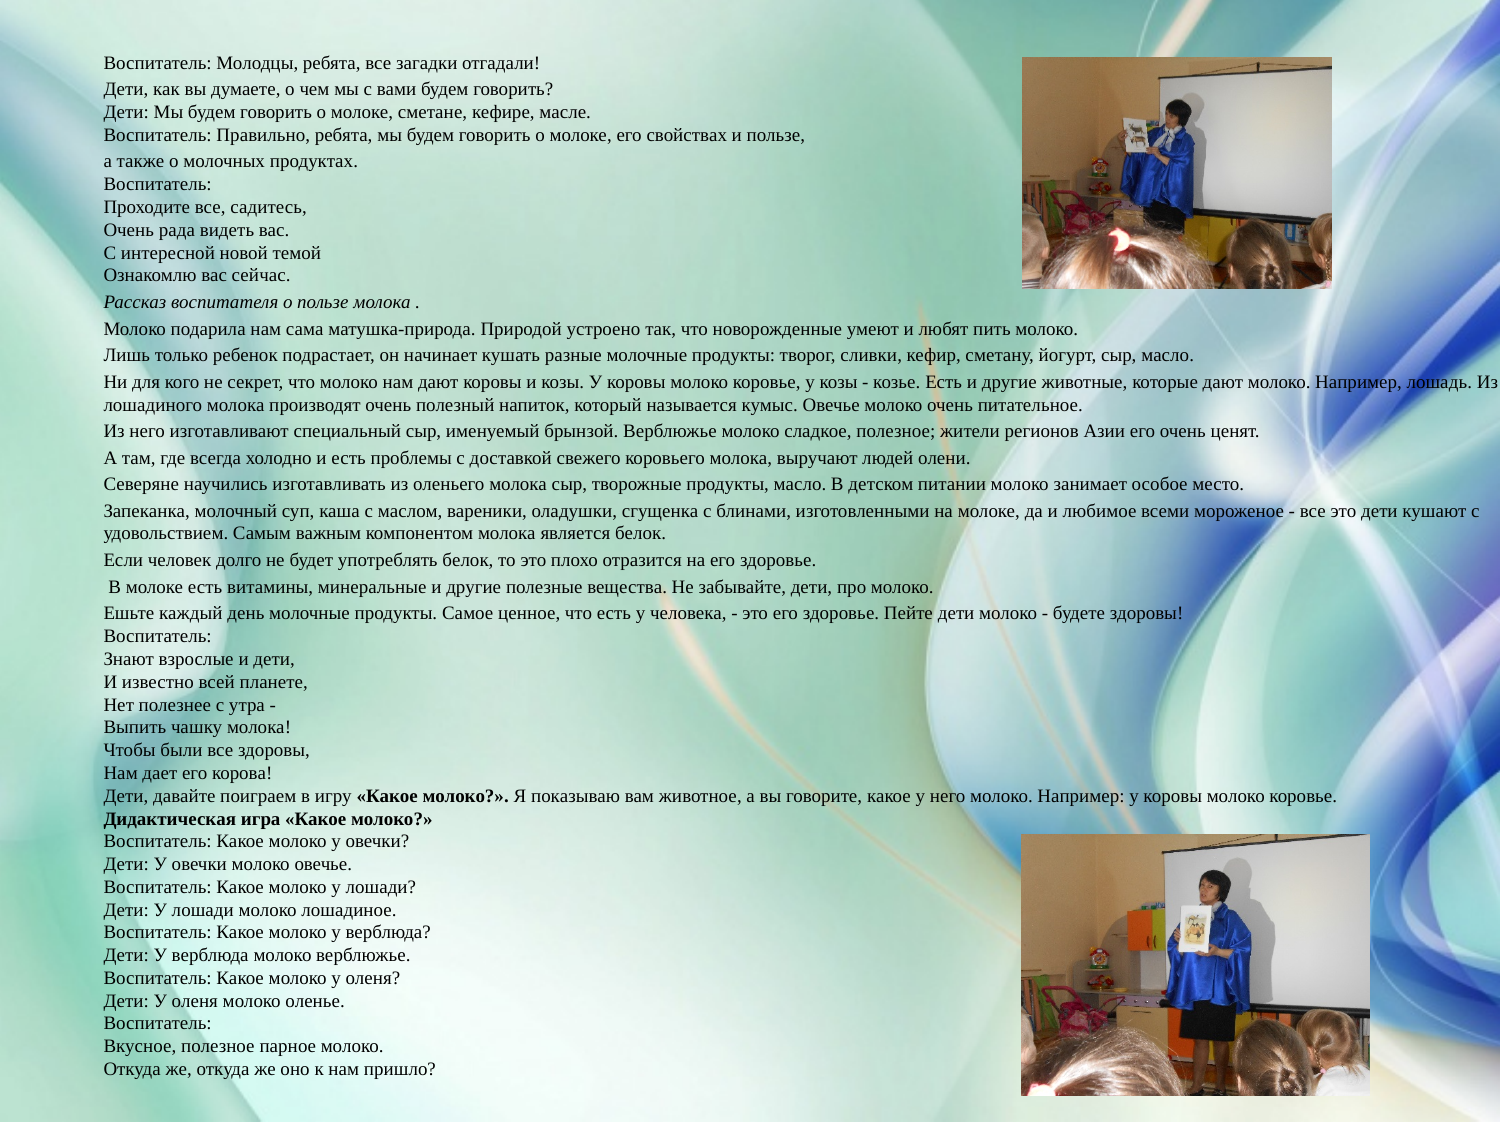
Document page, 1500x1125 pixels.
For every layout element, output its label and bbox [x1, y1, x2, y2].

picture [1020, 833, 1370, 1096]
picture [1021, 56, 1332, 290]
list [0, 0, 1500, 1122]
